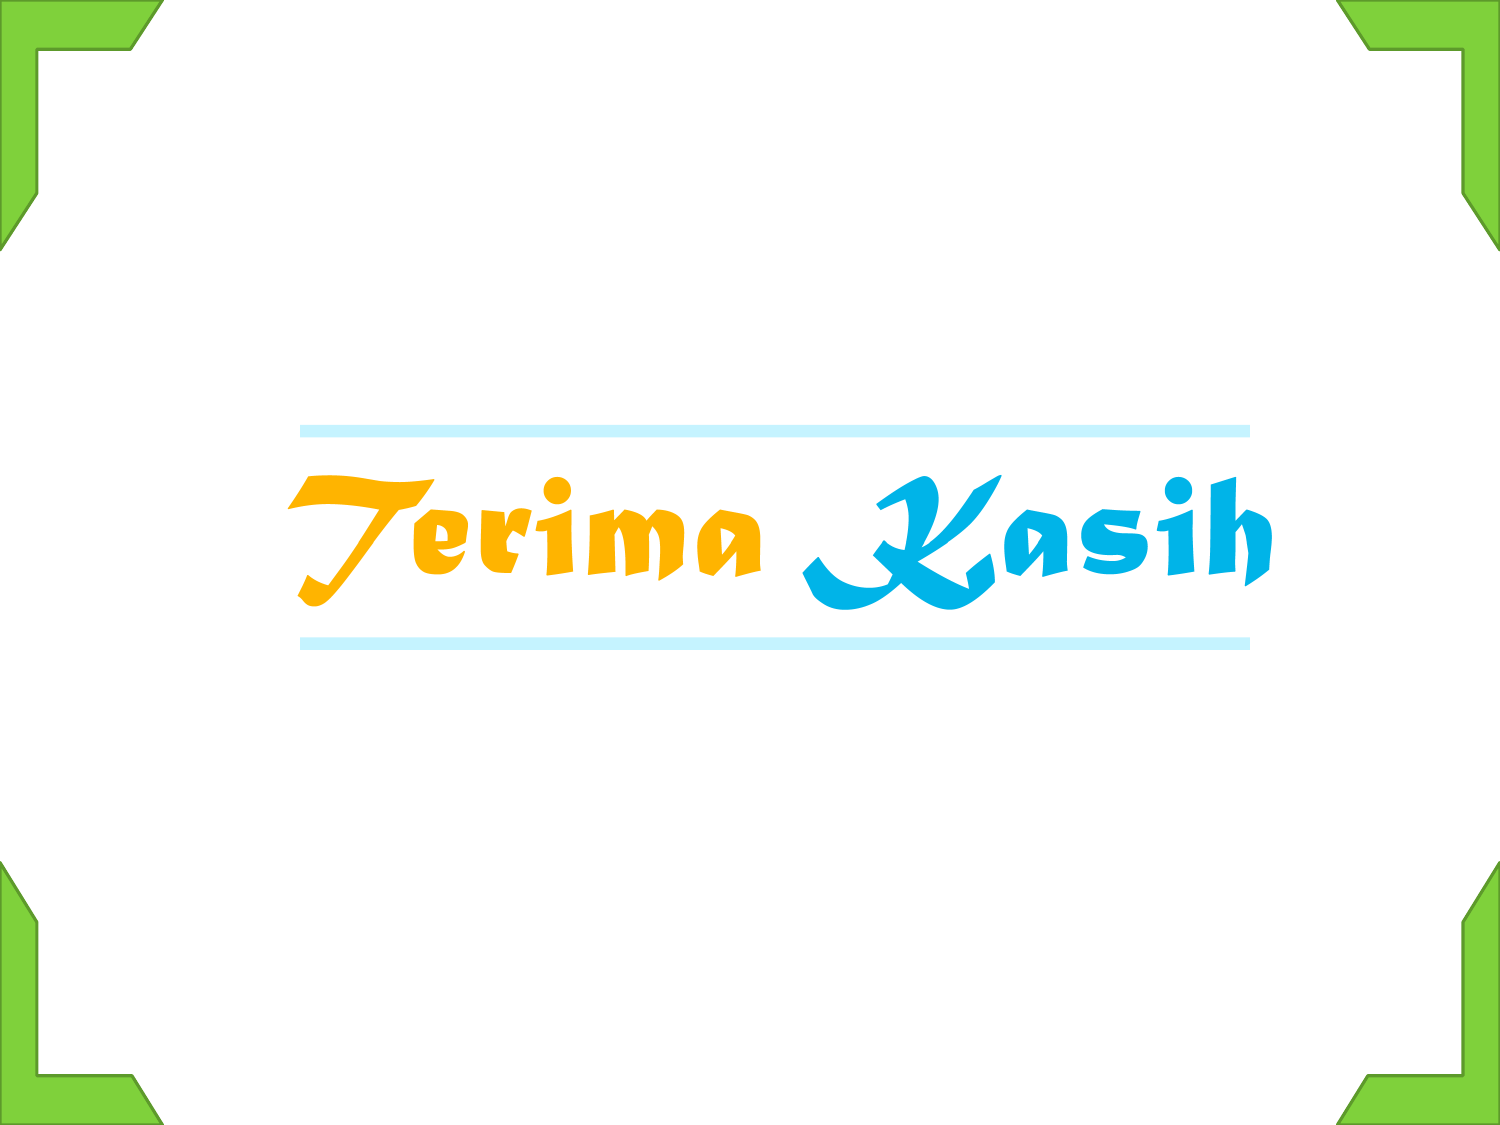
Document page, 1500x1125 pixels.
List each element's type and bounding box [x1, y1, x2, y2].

text_box [298, 636, 1252, 651]
text_box [298, 423, 1252, 439]
picture [287, 474, 1272, 611]
text_box [0, 0, 164, 252]
text_box [1336, 861, 1500, 1125]
text_box [1336, 0, 1500, 252]
text_box [0, 861, 164, 1125]
